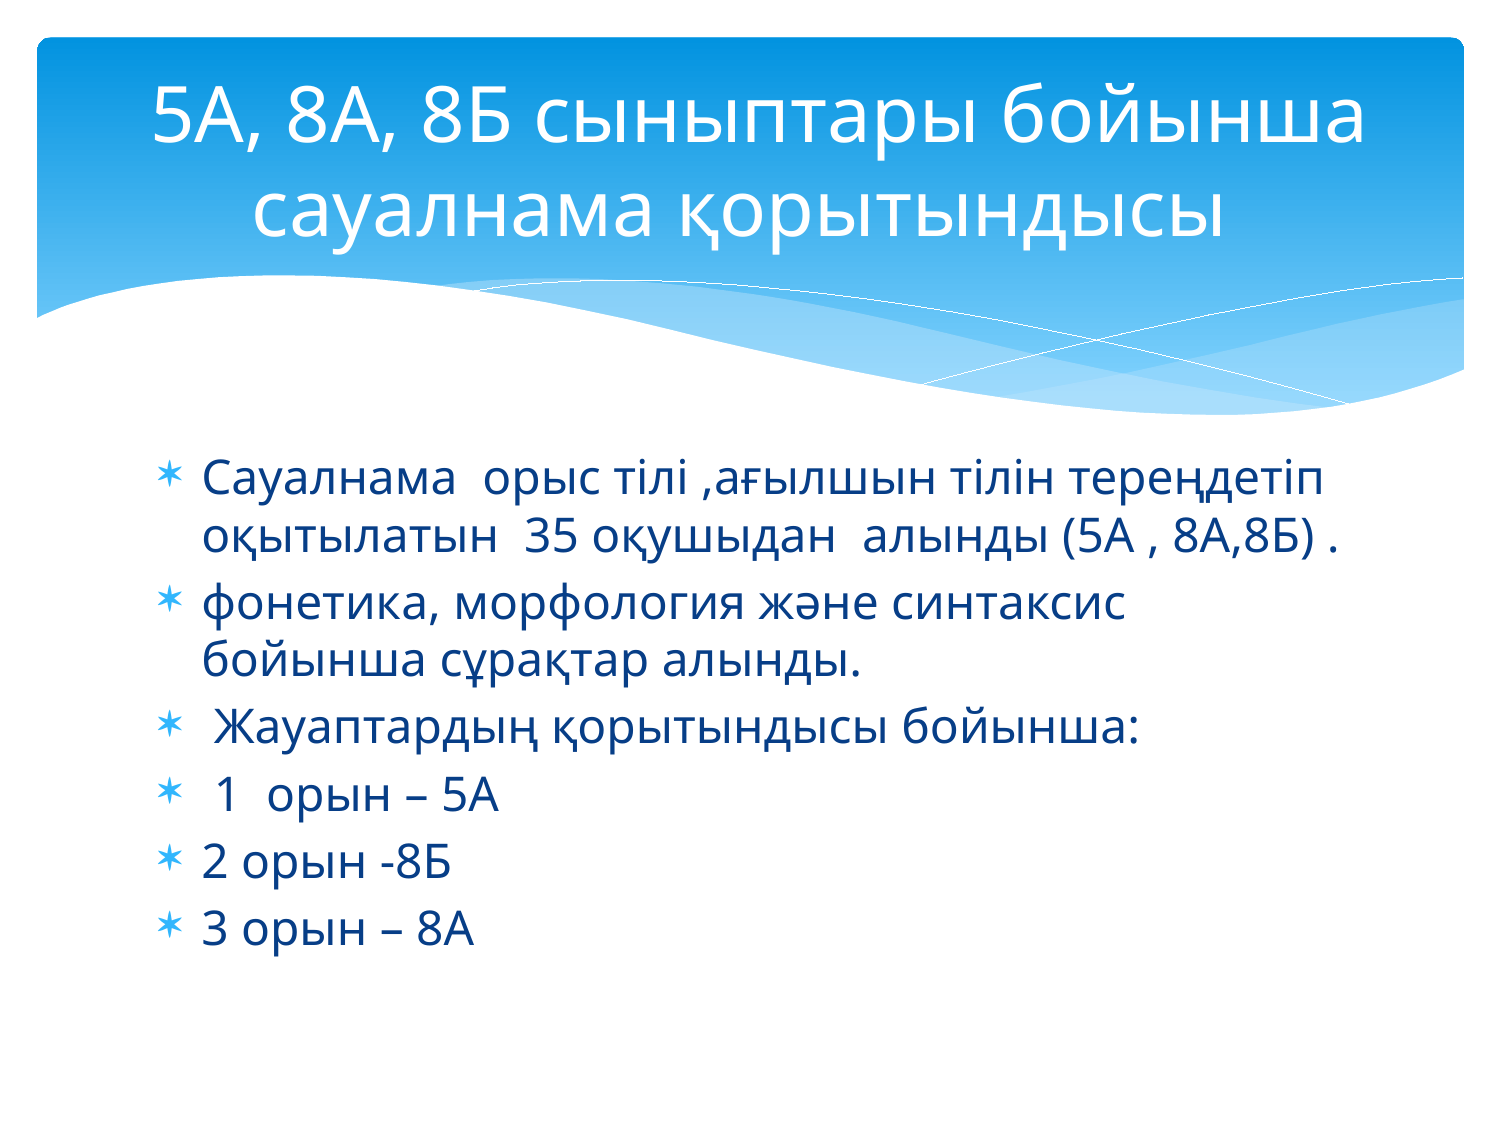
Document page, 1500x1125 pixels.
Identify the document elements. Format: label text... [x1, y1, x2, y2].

list Сауалнама орыс тілі ,ағылшын тілін тереңдетіп оқытылатын 35 оқушыдан алынды (5А , 8А,8Б) . фонетика, морфология және синтаксис бойынша сұрақтар алынды. Жауаптардың қорытындысы бойынша: 1 орын – 5А 2 орын -8Б 3 орын – 8А [143, 438, 1359, 1005]
title 5А, 8А, 8Б сыныптары бойынша сауалнама қорытындысы [75, 55, 1425, 261]
